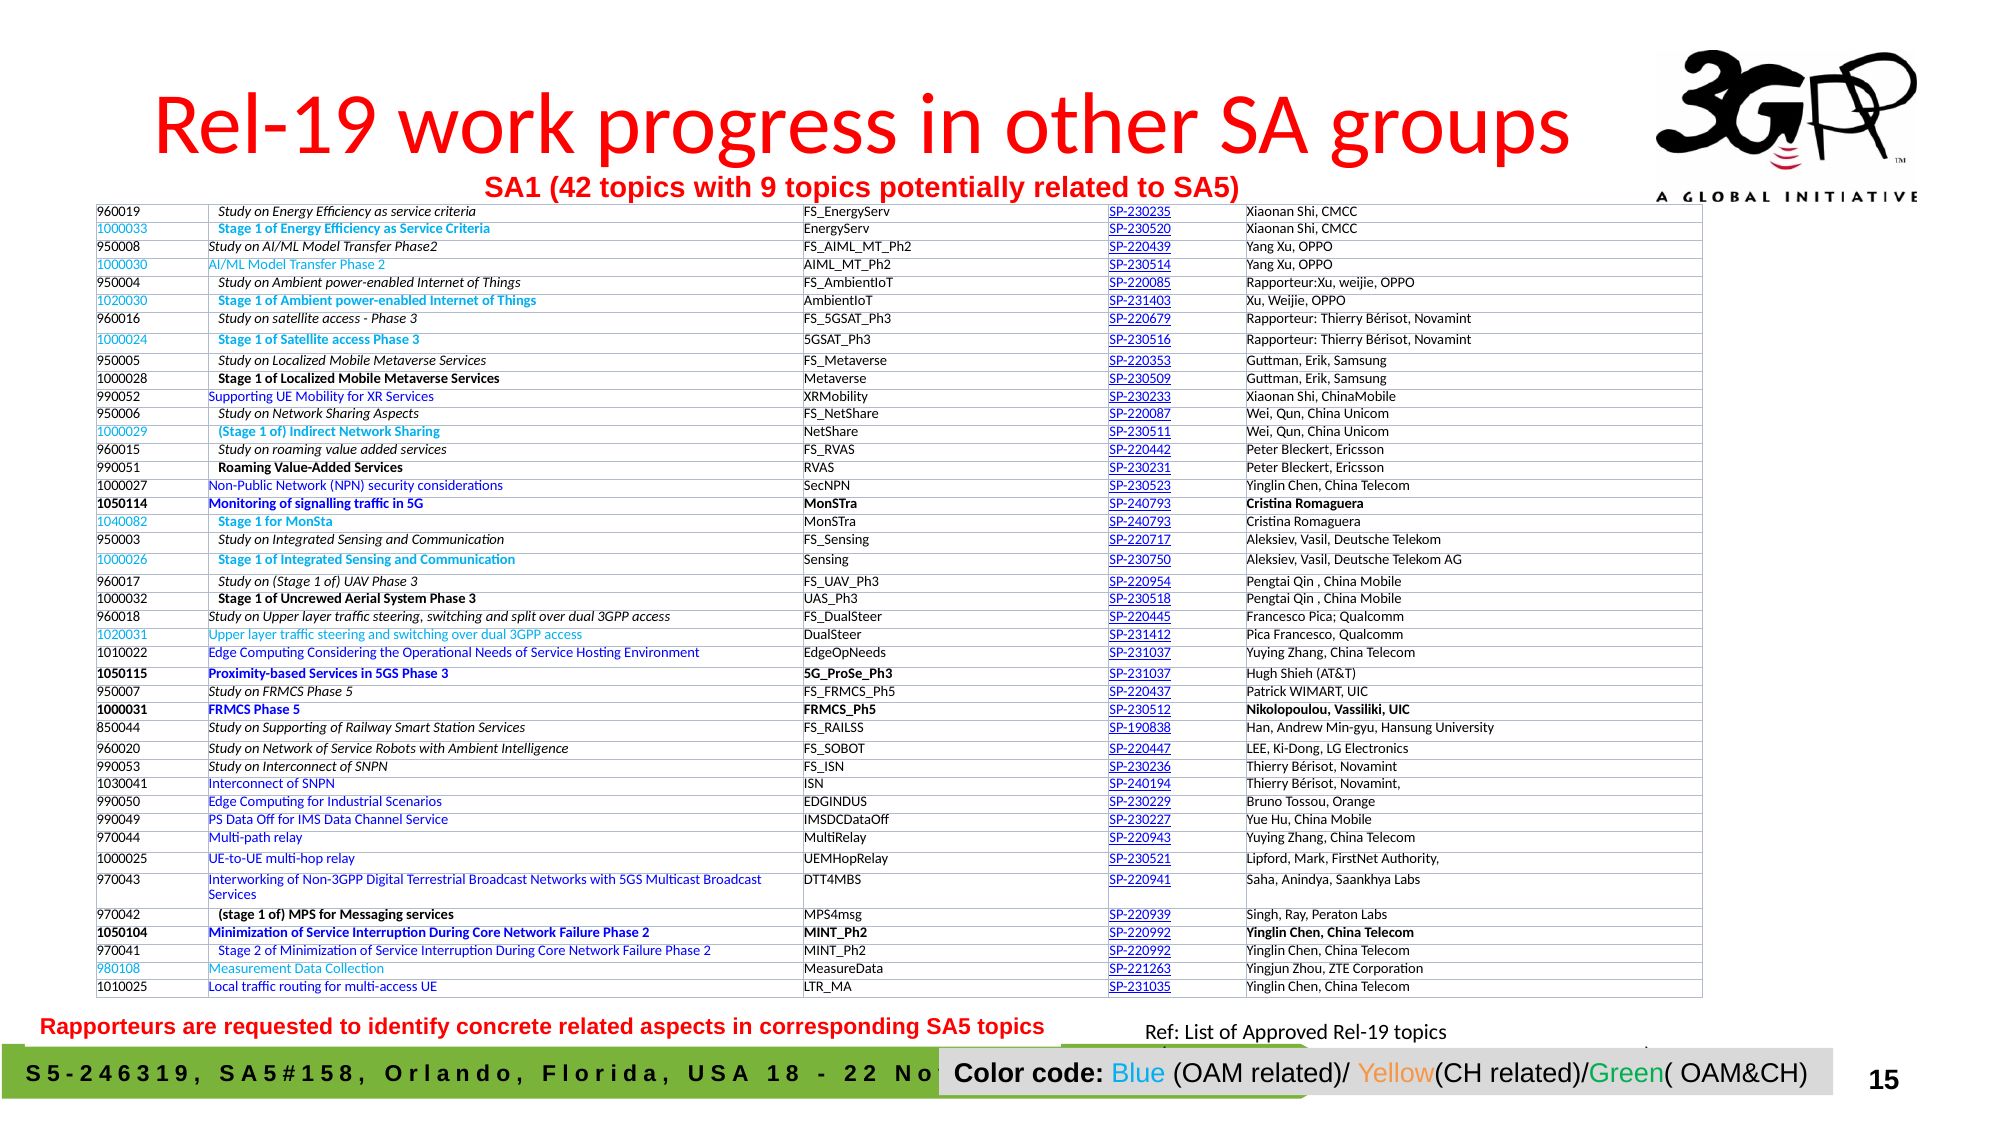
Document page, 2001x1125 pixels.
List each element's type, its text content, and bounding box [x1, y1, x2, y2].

table_cell Study on satellite access - Phase 3 [209, 313, 803, 333]
table_cell Roaming Value-Added Services [209, 462, 803, 479]
table_cell MPS4msg [804, 909, 1108, 926]
table_cell EDGINDUS [804, 796, 1108, 813]
table_cell 950003 [97, 533, 208, 553]
table_cell Cristina Romaguera [1247, 515, 1702, 532]
table_cell 1050114 [97, 498, 208, 514]
table_cell Upper layer traffic steering and switching over dual 3GPP access [209, 629, 803, 646]
table_cell ISN [804, 778, 1108, 795]
table_cell SP-220437 [1109, 686, 1246, 702]
table_cell 950005 [97, 354, 208, 371]
table_cell Supporting UE Mobility for XR Services [209, 390, 803, 407]
table_cell Yinglin Chen, China Telecom [1247, 480, 1702, 497]
table_cell Proximity-based Services in 5GS Phase 3 [209, 668, 803, 685]
table_cell FS_Metaverse [804, 354, 1108, 371]
table_header 960019 [97, 205, 208, 222]
table_cell Guttman, Erik, Samsung [1247, 372, 1702, 389]
table_cell DTT4MBS [804, 874, 1108, 908]
table_cell SP-240793 [1109, 498, 1246, 514]
table_cell Measurement Data Collection [209, 963, 803, 979]
table_cell Xu, Weijie, OPPO [1247, 295, 1702, 312]
table_cell Yang Xu, OPPO [1247, 259, 1702, 276]
table_cell EnergyServ [804, 223, 1108, 240]
table_cell Study on Interconnect of SNPN [209, 760, 803, 777]
table_cell Lipford, Mark, FirstNet Authority, [1247, 853, 1702, 873]
table_cell Study on Upper layer traffic steering, switching and split over dual 3GPP access [209, 611, 803, 628]
table_cell SP-220679 [1109, 313, 1246, 333]
table_cell 1010025 [97, 980, 208, 997]
table_cell SP-230227 [1109, 814, 1246, 831]
table_cell SP-220439 [1109, 241, 1246, 258]
table_cell FS_DualSteer [804, 611, 1108, 628]
text_box Rapporteurs are requested to identify concrete related aspects in corresponding SA5 topics [24, 1004, 1061, 1047]
table_cell 990051 [97, 462, 208, 479]
table_cell Local traffic routing for multi-access UE [209, 980, 803, 997]
table_cell Thierry Bérisot, Novamint, [1247, 778, 1702, 795]
table_cell Singh, Ray, Peraton Labs [1247, 909, 1702, 926]
table_cell 960016 [97, 313, 208, 333]
table_cell Edge Computing for Industrial Scenarios [209, 796, 803, 813]
table_cell SP-220085 [1109, 277, 1246, 294]
table_cell SP-240793 [1109, 515, 1246, 532]
table_cell SP-220992 [1109, 945, 1246, 962]
table_cell 1030041 [97, 778, 208, 795]
table_cell SP-220939 [1109, 909, 1246, 926]
table_cell Wei, Qun, China Unicom [1247, 408, 1702, 425]
table_cell Study on AI/ML Model Transfer Phase2 [209, 241, 803, 258]
table_cell 5G_ProSe_Ph3 [804, 668, 1108, 685]
table_cell Aleksiev, Vasil, Deutsche Telekom [1247, 533, 1702, 553]
table_cell Cristina Romaguera [1247, 498, 1702, 514]
table_cell 960015 [97, 444, 208, 461]
table_cell Xiaonan Shi, ChinaMobile [1247, 390, 1702, 407]
table_cell LTR_MA [804, 980, 1108, 997]
table_cell Saha, Anindya, Saankhya Labs [1247, 874, 1702, 908]
title Rel-19 work progress in other SA groups [116, 24, 1610, 204]
table_header FS_EnergyServ [804, 205, 1108, 222]
table_cell SP-220353 [1109, 354, 1246, 371]
table_cell Hugh Shieh (AT&T) [1247, 668, 1702, 685]
table_cell 1000025 [97, 853, 208, 873]
table_cell SP-220943 [1109, 832, 1246, 852]
table_cell AI/ML Model Transfer Phase 2 [209, 259, 803, 276]
table_header Study on Energy Efficiency as service criteria [209, 205, 803, 222]
table_cell UAS_Ph3 [804, 593, 1108, 610]
table_cell Yuying Zhang, China Telecom [1247, 647, 1702, 667]
table_cell SP-231412 [1109, 629, 1246, 646]
table_cell Interworking of Non-3GPP Digital Terrestrial Broadcast Networks with 5GS Multicast Broadcast Services [209, 874, 803, 908]
text_box SA1 (42 topics with 9 topics potentially related to SA5) [469, 161, 1273, 204]
table_cell UEMHopRelay [804, 853, 1108, 873]
table_cell RVAS [804, 462, 1108, 479]
table_cell 950004 [97, 277, 208, 294]
table_cell SP-230509 [1109, 372, 1246, 389]
table_cell 1000032 [97, 593, 208, 610]
table_cell Guttman, Erik, Samsung [1247, 354, 1702, 371]
table_cell 960020 [97, 742, 208, 759]
table_cell Stage 1 of Ambient power-enabled Internet of Things [209, 295, 803, 312]
table_cell 1050115 [97, 668, 208, 685]
table_cell SP-230518 [1109, 593, 1246, 610]
table_cell FS_AIML_MT_Ph2 [804, 241, 1108, 258]
table_cell FS_FRMCS_Ph5 [804, 686, 1108, 702]
table_cell SP-231037 [1109, 647, 1246, 667]
table_cell SP-230521 [1109, 853, 1246, 873]
table_cell Aleksiev, Vasil, Deutsche Telekom AG [1247, 554, 1702, 574]
table_cell SP-220445 [1109, 611, 1246, 628]
table_cell SP-230233 [1109, 390, 1246, 407]
table_cell SP-220442 [1109, 444, 1246, 461]
table_cell SP-230750 [1109, 554, 1246, 574]
table_cell 1010022 [97, 647, 208, 667]
table_cell Study on Ambient power-enabled Internet of Things [209, 277, 803, 294]
table_cell Metaverse [804, 372, 1108, 389]
table_cell SP-220447 [1109, 742, 1246, 759]
table_cell Pica Francesco, Qualcomm [1247, 629, 1702, 646]
table_cell MonSTra [804, 515, 1108, 532]
table_cell AIML_MT_Ph2 [804, 259, 1108, 276]
table_cell LEE, Ki-Dong, LG Electronics [1247, 742, 1702, 759]
table_cell SP-230231 [1109, 462, 1246, 479]
table_cell SP-230523 [1109, 480, 1246, 497]
table_cell SP-220992 [1109, 927, 1246, 944]
table_cell 950007 [97, 686, 208, 702]
table_cell SP-231403 [1109, 295, 1246, 312]
table_cell SP-220954 [1109, 575, 1246, 592]
table_cell Stage 1 of Integrated Sensing and Communication [209, 554, 803, 574]
table_cell 1000029 [97, 426, 208, 443]
table_cell SP-230512 [1109, 703, 1246, 720]
table_cell SP-220717 [1109, 533, 1246, 553]
table_cell Stage 1 of Uncrewed Aerial System Phase 3 [209, 593, 803, 610]
table_cell 970042 [97, 909, 208, 926]
table_cell Study on Network of Service Robots with Ambient Intelligence [209, 742, 803, 759]
table_cell DualSteer [804, 629, 1108, 646]
table_cell Edge Computing Considering the Operational Needs of Service Hosting Environment [209, 647, 803, 667]
list Ref: List of Approved Rel-19 topics （https://www.3gpp.org/ftp/Information/WORK_PLAN） [1130, 1009, 1987, 1056]
table_cell FS_5GSAT_Ph3 [804, 313, 1108, 333]
table_cell 1000030 [97, 259, 208, 276]
table_cell FS_AmbientIoT [804, 277, 1108, 294]
table_cell Rapporteur: Thierry Bérisot, Novamint [1247, 334, 1702, 353]
table_header Xiaonan Shi, CMCC [1247, 205, 1702, 222]
table_cell Xiaonan Shi, CMCC [1247, 223, 1702, 240]
table_cell Stage 1 of Localized Mobile Metaverse Services [209, 372, 803, 389]
table_header SP-230235 [1109, 205, 1246, 222]
table_cell UE-to-UE multi-hop relay [209, 853, 803, 873]
table_cell Pengtai Qin , China Mobile [1247, 575, 1702, 592]
table_cell Study on FRMCS Phase 5 [209, 686, 803, 702]
table_cell 950008 [97, 241, 208, 258]
table_cell Thierry Bérisot, Novamint [1247, 760, 1702, 777]
table_cell Stage 1 for MonSta [209, 515, 803, 532]
table_cell FS_UAV_Ph3 [804, 575, 1108, 592]
table_cell 970044 [97, 832, 208, 852]
table_cell Study on Integrated Sensing and Communication [209, 533, 803, 553]
table_cell 970043 [97, 874, 208, 908]
table_cell SP-230514 [1109, 259, 1246, 276]
table_cell Yinglin Chen, China Telecom [1247, 980, 1702, 997]
table_cell MonSTra [804, 498, 1108, 514]
table_cell 1000027 [97, 480, 208, 497]
table_cell Yingjun Zhou, ZTE Corporation [1247, 963, 1702, 979]
picture [1656, 50, 1917, 202]
table_cell 960018 [97, 611, 208, 628]
table_cell Peter Bleckert, Ericsson [1247, 462, 1702, 479]
table_cell SecNPN [804, 480, 1108, 497]
table_cell SP-230516 [1109, 334, 1246, 353]
table_cell 990052 [97, 390, 208, 407]
table_cell IMSDCDataOff [804, 814, 1108, 831]
table_cell (Stage 1 of) Indirect Network Sharing [209, 426, 803, 443]
table_cell Study on (Stage 1 of) UAV Phase 3 [209, 575, 803, 592]
table_cell Yinglin Chen, China Telecom [1247, 945, 1702, 962]
table_cell SP-230229 [1109, 796, 1246, 813]
table_cell 960017 [97, 575, 208, 592]
table_cell 990053 [97, 760, 208, 777]
table_cell NetShare [804, 426, 1108, 443]
table_cell Stage 1 of Energy Efficiency as Service Criteria [209, 223, 803, 240]
table_cell 850044 [97, 721, 208, 741]
table_cell 990049 [97, 814, 208, 831]
table_cell Study on roaming value added services [209, 444, 803, 461]
table_cell 980108 [97, 963, 208, 979]
table_cell 1000031 [97, 703, 208, 720]
table_cell FRMCS_Ph5 [804, 703, 1108, 720]
table_cell Study on Network Sharing Aspects [209, 408, 803, 425]
table_cell Stage 1 of Satellite access Phase 3 [209, 334, 803, 353]
table_cell SP-230520 [1109, 223, 1246, 240]
table_cell MeasureData [804, 963, 1108, 979]
table_cell 1050104 [97, 927, 208, 944]
table_cell Rapporteur:Xu, weijie, OPPO [1247, 277, 1702, 294]
table_cell Rapporteur: Thierry Bérisot, Novamint [1247, 313, 1702, 333]
table_cell FS_NetShare [804, 408, 1108, 425]
table_cell FS_ISN [804, 760, 1108, 777]
table_cell PS Data Off for IMS Data Channel Service [209, 814, 803, 831]
table_cell FS_SOBOT [804, 742, 1108, 759]
table_cell Yuying Zhang, China Telecom [1247, 832, 1702, 852]
table_cell SP-240194 [1109, 778, 1246, 795]
text_box Color code: Blue (OAM related)/ Yellow(CH related)/Green( OAM&CH) [939, 1047, 1834, 1096]
table_cell Francesco Pica; Qualcomm [1247, 611, 1702, 628]
table_cell 1020031 [97, 629, 208, 646]
table_cell SP-231035 [1109, 980, 1246, 997]
table_cell 1000024 [97, 334, 208, 353]
table_cell 1040082 [97, 515, 208, 532]
table_cell FS_RVAS [804, 444, 1108, 461]
table_cell SP-221263 [1109, 963, 1246, 979]
table_cell Patrick WIMART, UIC [1247, 686, 1702, 702]
table_cell FS_RAILSS [804, 721, 1108, 741]
table_cell Minimization of Service Interruption During Core Network Failure Phase 2 [209, 927, 803, 944]
table_cell Yang Xu, OPPO [1247, 241, 1702, 258]
table_cell Sensing [804, 554, 1108, 574]
table_cell SP-220941 [1109, 874, 1246, 908]
table_cell Wei, Qun, China Unicom [1247, 426, 1702, 443]
table_cell 5GSAT_Ph3 [804, 334, 1108, 353]
table_cell FRMCS Phase 5 [209, 703, 803, 720]
table_cell EdgeOpNeeds [804, 647, 1108, 667]
table_cell Study on Localized Mobile Metaverse Services [209, 354, 803, 371]
table_cell Monitoring of signalling traffic in 5G [209, 498, 803, 514]
table_cell 1020030 [97, 295, 208, 312]
table_cell FS_Sensing [804, 533, 1108, 553]
table_cell SP-230511 [1109, 426, 1246, 443]
table_cell Pengtai Qin , China Mobile [1247, 593, 1702, 610]
table_cell 1000028 [97, 372, 208, 389]
table_cell Stage 2 of Minimization of Service Interruption During Core Network Failure Phase 2 [209, 945, 803, 962]
table_cell (stage 1 of) MPS for Messaging services [209, 909, 803, 926]
table_cell Han, Andrew Min-gyu, Hansung University [1247, 721, 1702, 741]
table_cell Yinglin Chen, China Telecom [1247, 927, 1702, 944]
table_cell SP-190838 [1109, 721, 1246, 741]
table_cell 1000026 [97, 554, 208, 574]
table_cell SP-231037 [1109, 668, 1246, 685]
table_cell Nikolopoulou, Vassiliki, UIC [1247, 703, 1702, 720]
table_cell MINT_Ph2 [804, 945, 1108, 962]
table_cell XRMobility [804, 390, 1108, 407]
table_cell 990050 [97, 796, 208, 813]
table_cell MultiRelay [804, 832, 1108, 852]
table_cell Bruno Tossou, Orange [1247, 796, 1702, 813]
table_cell 970041 [97, 945, 208, 962]
table_cell 950006 [97, 408, 208, 425]
table_cell Multi-path relay [209, 832, 803, 852]
table_cell 1000033 [97, 223, 208, 240]
table_cell SP-230236 [1109, 760, 1246, 777]
table_cell Interconnect of SNPN [209, 778, 803, 795]
table_cell Peter Bleckert, Ericsson [1247, 444, 1702, 461]
table_cell Yue Hu, China Mobile [1247, 814, 1702, 831]
table_cell SP-220087 [1109, 408, 1246, 425]
table_cell Non-Public Network (NPN) security considerations [209, 480, 803, 497]
table_cell MINT_Ph2 [804, 927, 1108, 944]
table_cell Study on Supporting of Railway Smart Station Services [209, 721, 803, 741]
table_cell AmbientIoT [804, 295, 1108, 312]
